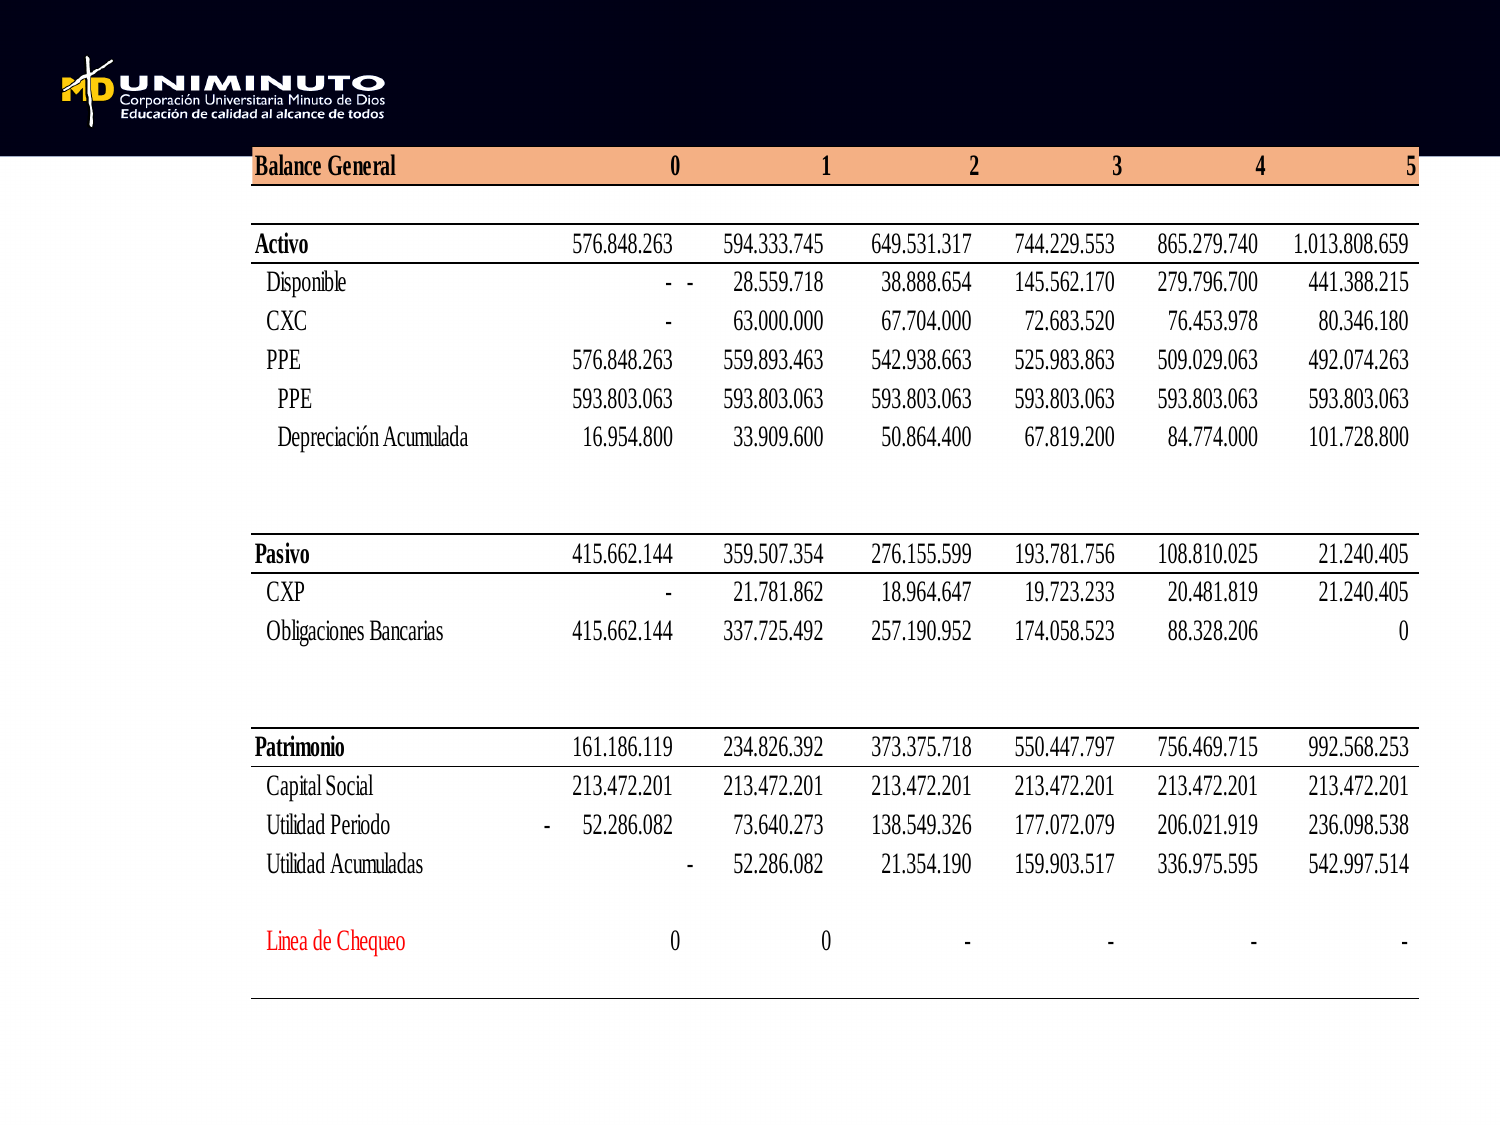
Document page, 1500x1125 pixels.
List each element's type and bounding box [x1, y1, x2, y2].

list [250, 145, 1421, 1001]
picture [0, 0, 1500, 1125]
